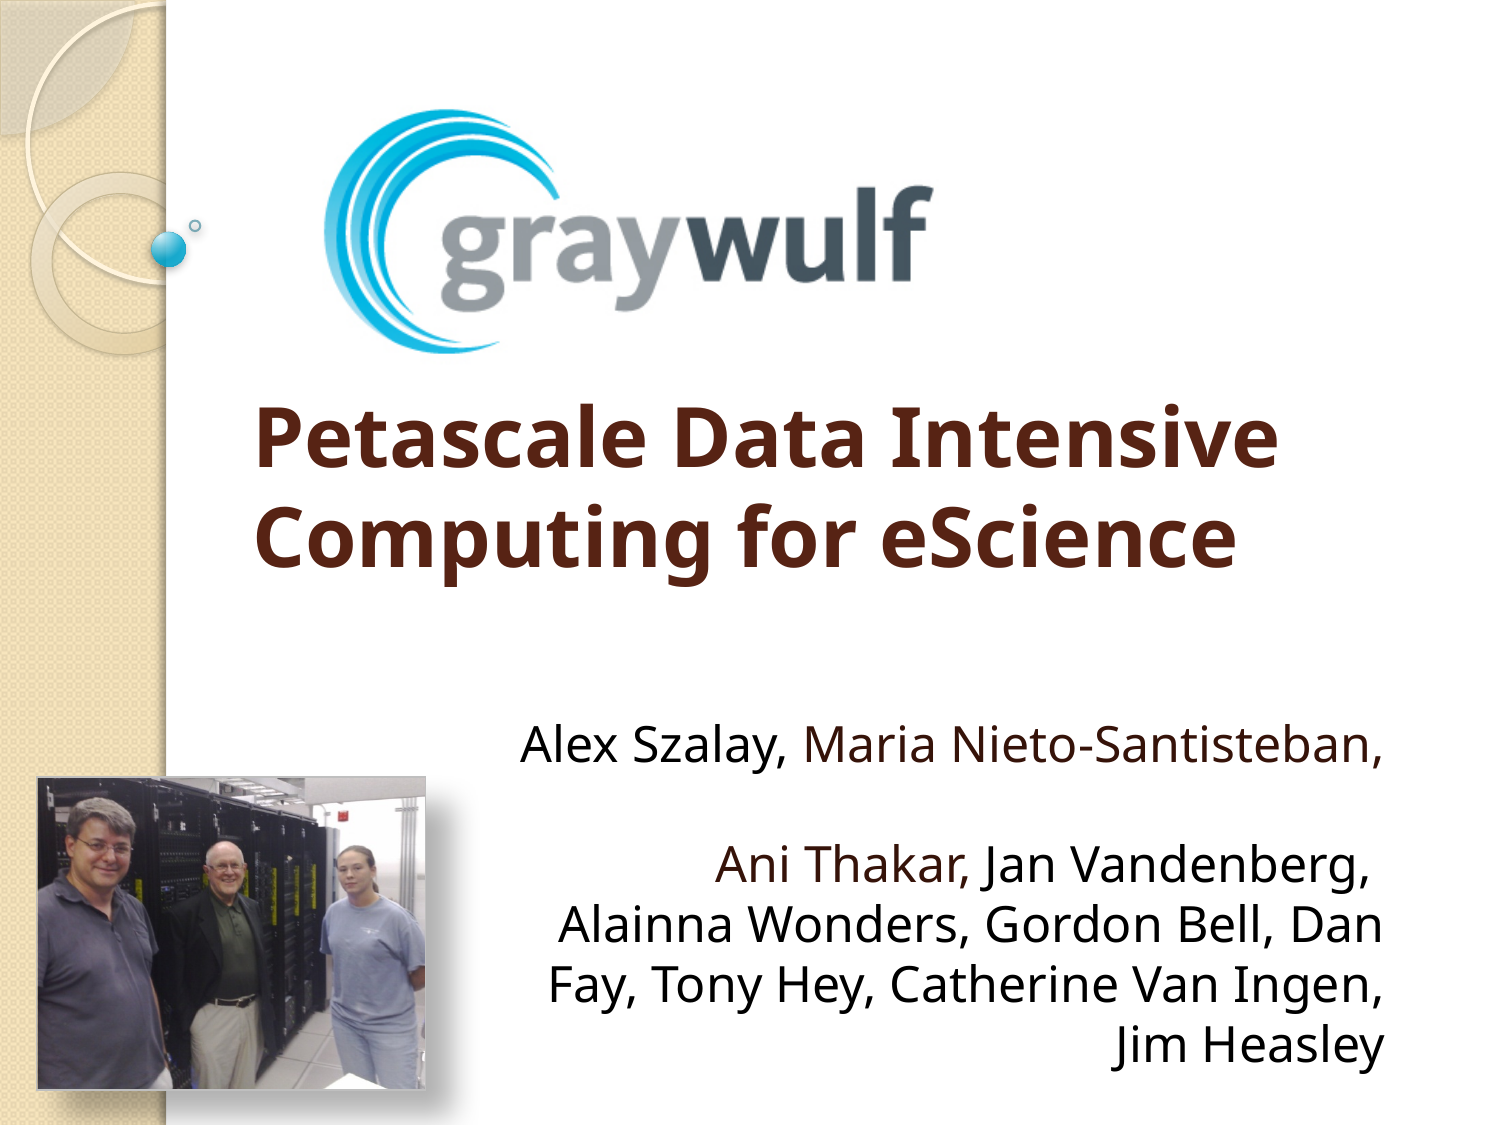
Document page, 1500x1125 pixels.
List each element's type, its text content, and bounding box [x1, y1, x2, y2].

subtitle Alex Szalay, Maria Nieto-Santisteban, Ani Thakar, Jan Vandenberg, Alainna Wonders, Gordon Bell, Dan Fay, Tony Hey, Catherine Van Ingen, Jim Heasley [497, 712, 1400, 988]
picture [224, 99, 1013, 369]
title Petascale Data Intensive Computing for eScience [237, 350, 1453, 592]
picture [37, 777, 426, 1090]
